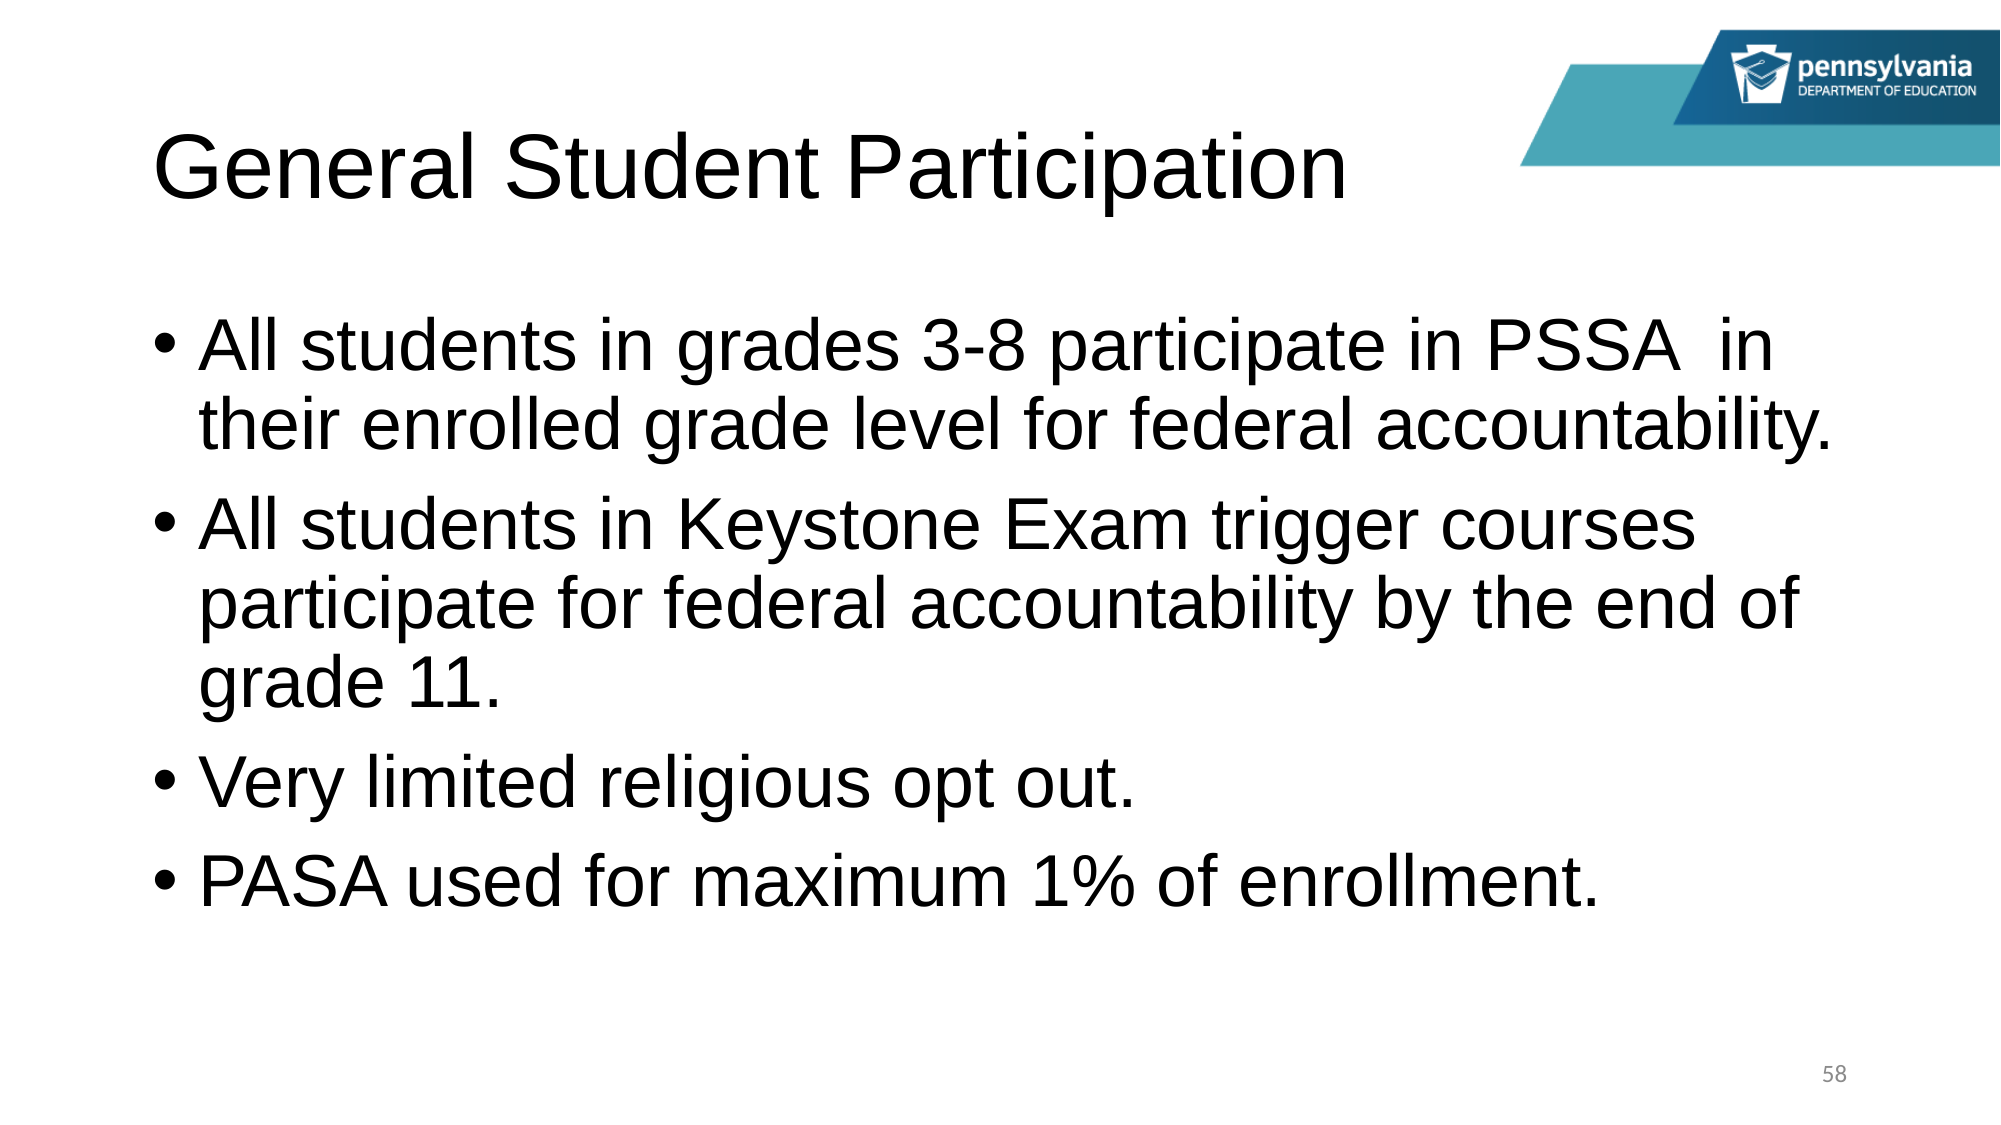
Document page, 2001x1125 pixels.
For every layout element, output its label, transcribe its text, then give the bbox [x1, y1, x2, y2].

title General Student Participation [137, 59, 1863, 278]
list All students in grades 3-8 participate in PSSA in their enrolled grade level for federal accountability. All students in Keystone Exam trigger courses participate for federal accountability by the end of grade 11. Very limited religious opt out. PASA used for maximum 1% of enrollment. [137, 299, 1863, 1014]
slide_number 58 [1412, 1042, 1863, 1103]
picture [275, 0, 2000, 220]
